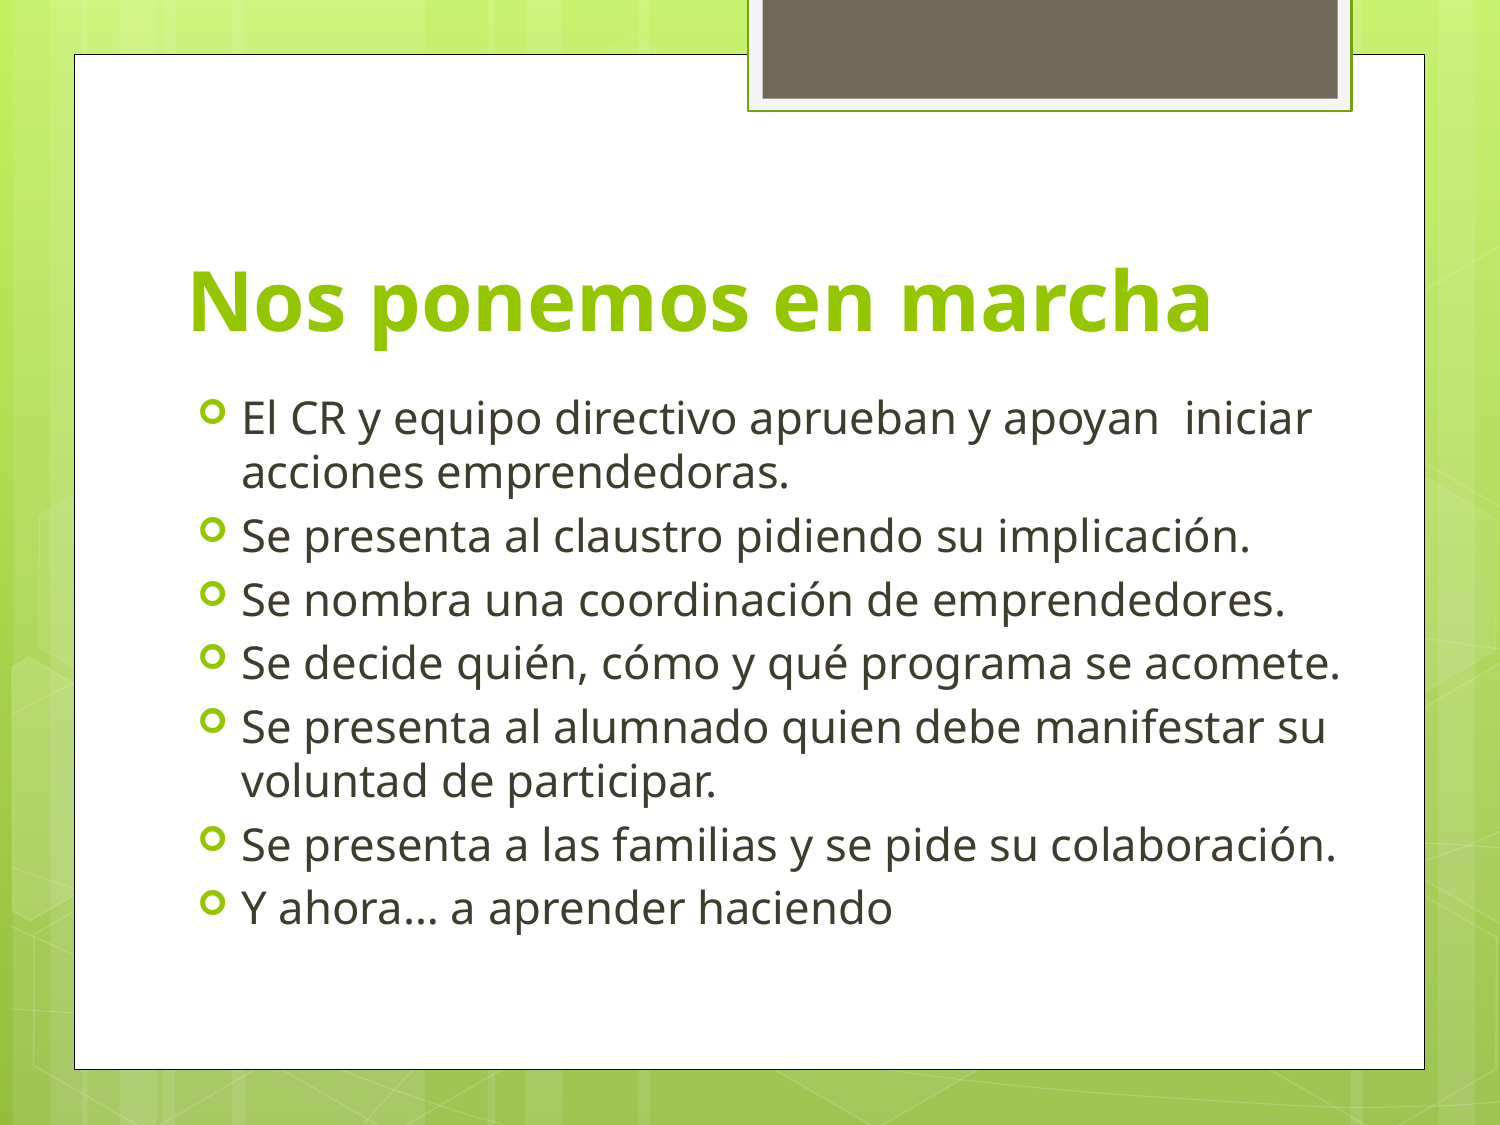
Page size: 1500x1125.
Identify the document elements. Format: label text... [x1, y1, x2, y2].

list El CR y equipo directivo aprueban y apoyan iniciar acciones emprendedoras. Se presenta al claustro pidiendo su implicación. Se nombra una coordinación de emprendedores. Se decide quién, cómo y qué programa se acomete. Se presenta al alumnado quien debe manifestar su voluntad de participar. Se presenta a las familias y se pide su colaboración. Y ahora… a aprender haciendo [171, 381, 1365, 1024]
title Nos ponemos en marcha [171, 168, 1324, 357]
